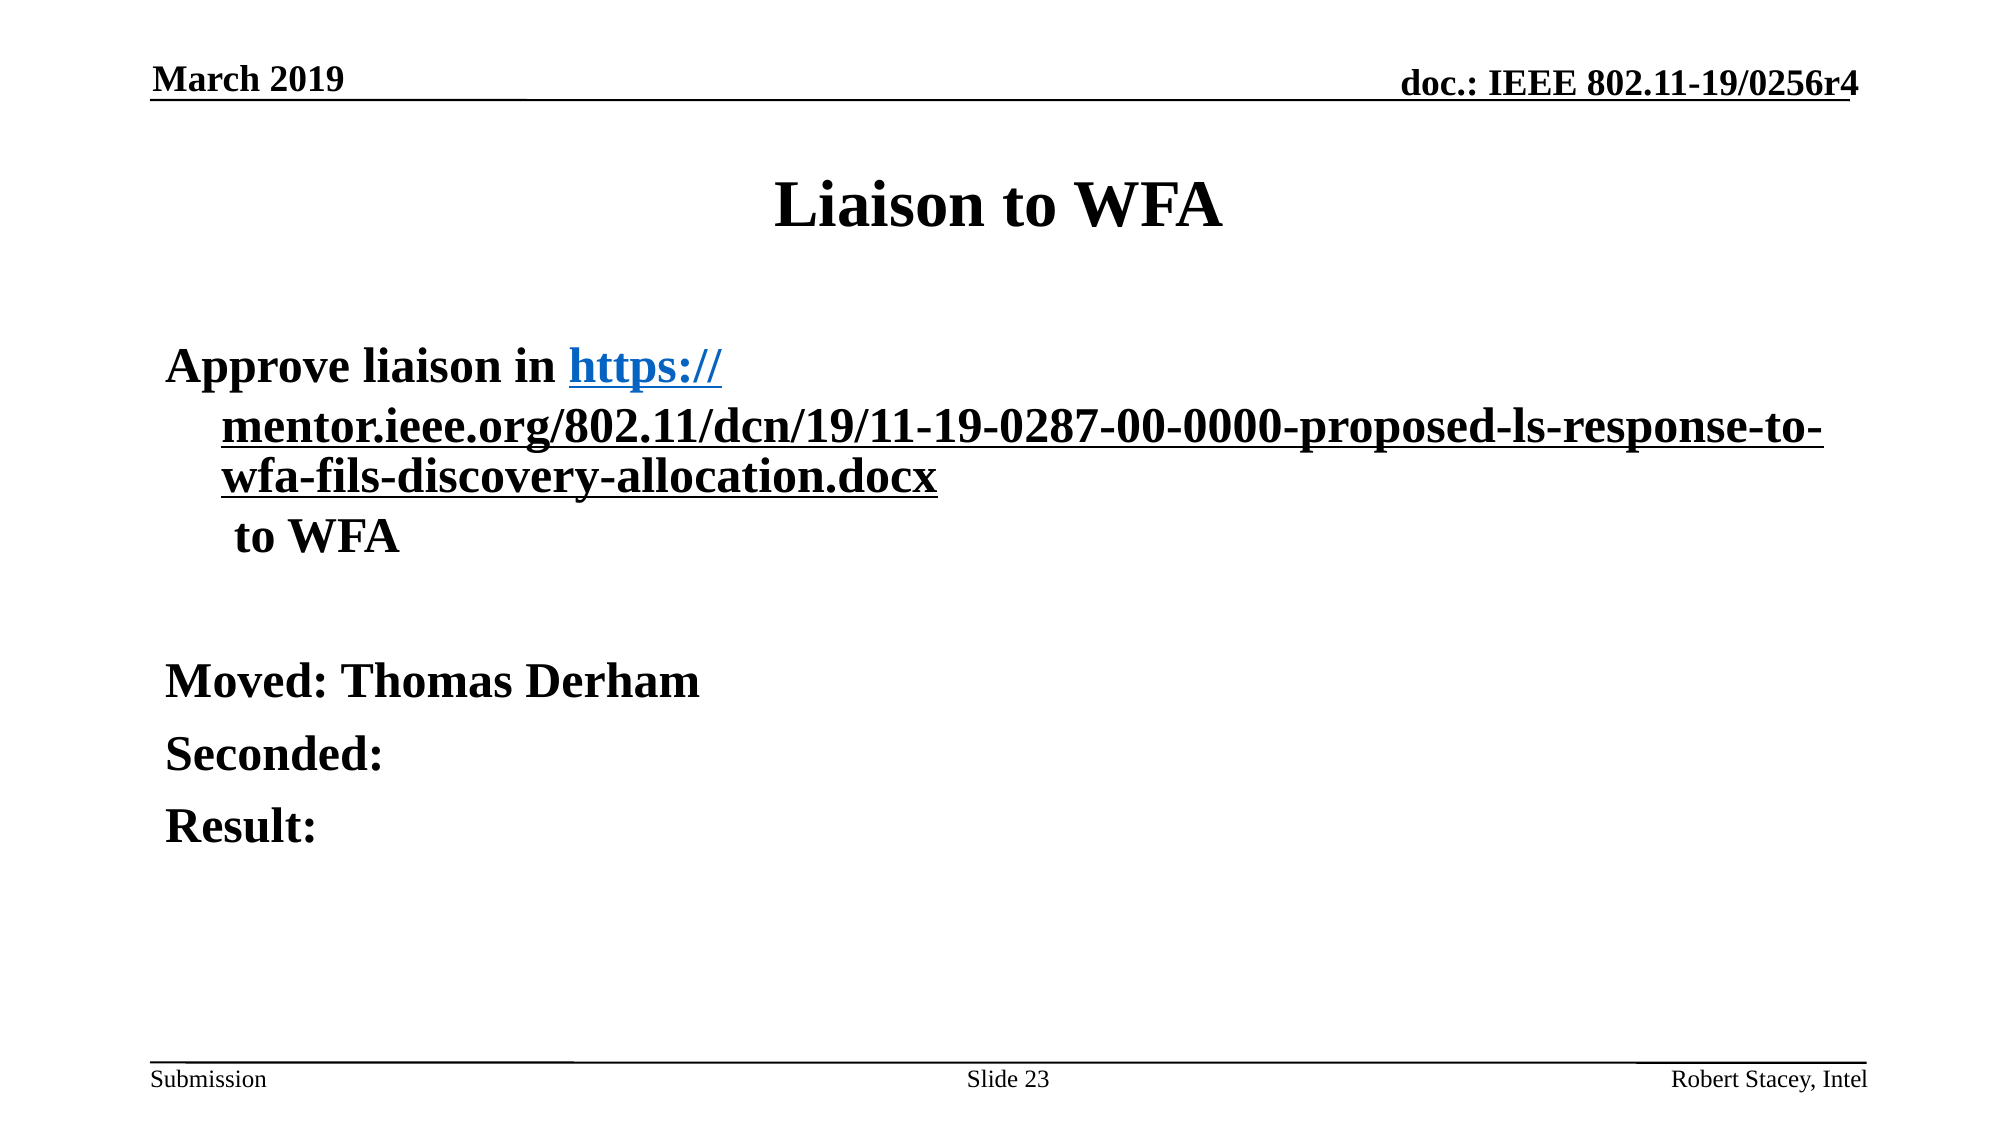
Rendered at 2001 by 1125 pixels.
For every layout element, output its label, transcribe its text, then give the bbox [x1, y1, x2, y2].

list Approve liaison in https://mentor.ieee.org/802.11/dcn/19/11-19-0287-00-0000-proposed-ls-response-to-wfa-fils-discovery-allocation.docx to WFA Moved: Thomas Derham Seconded: Result: [149, 324, 1850, 1000]
footer Robert Stacey, Intel [1171, 1061, 1869, 1093]
title Liaison to WFA [149, 112, 1850, 288]
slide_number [152, 54, 563, 100]
slide_number Slide 23 [950, 1061, 1067, 1123]
